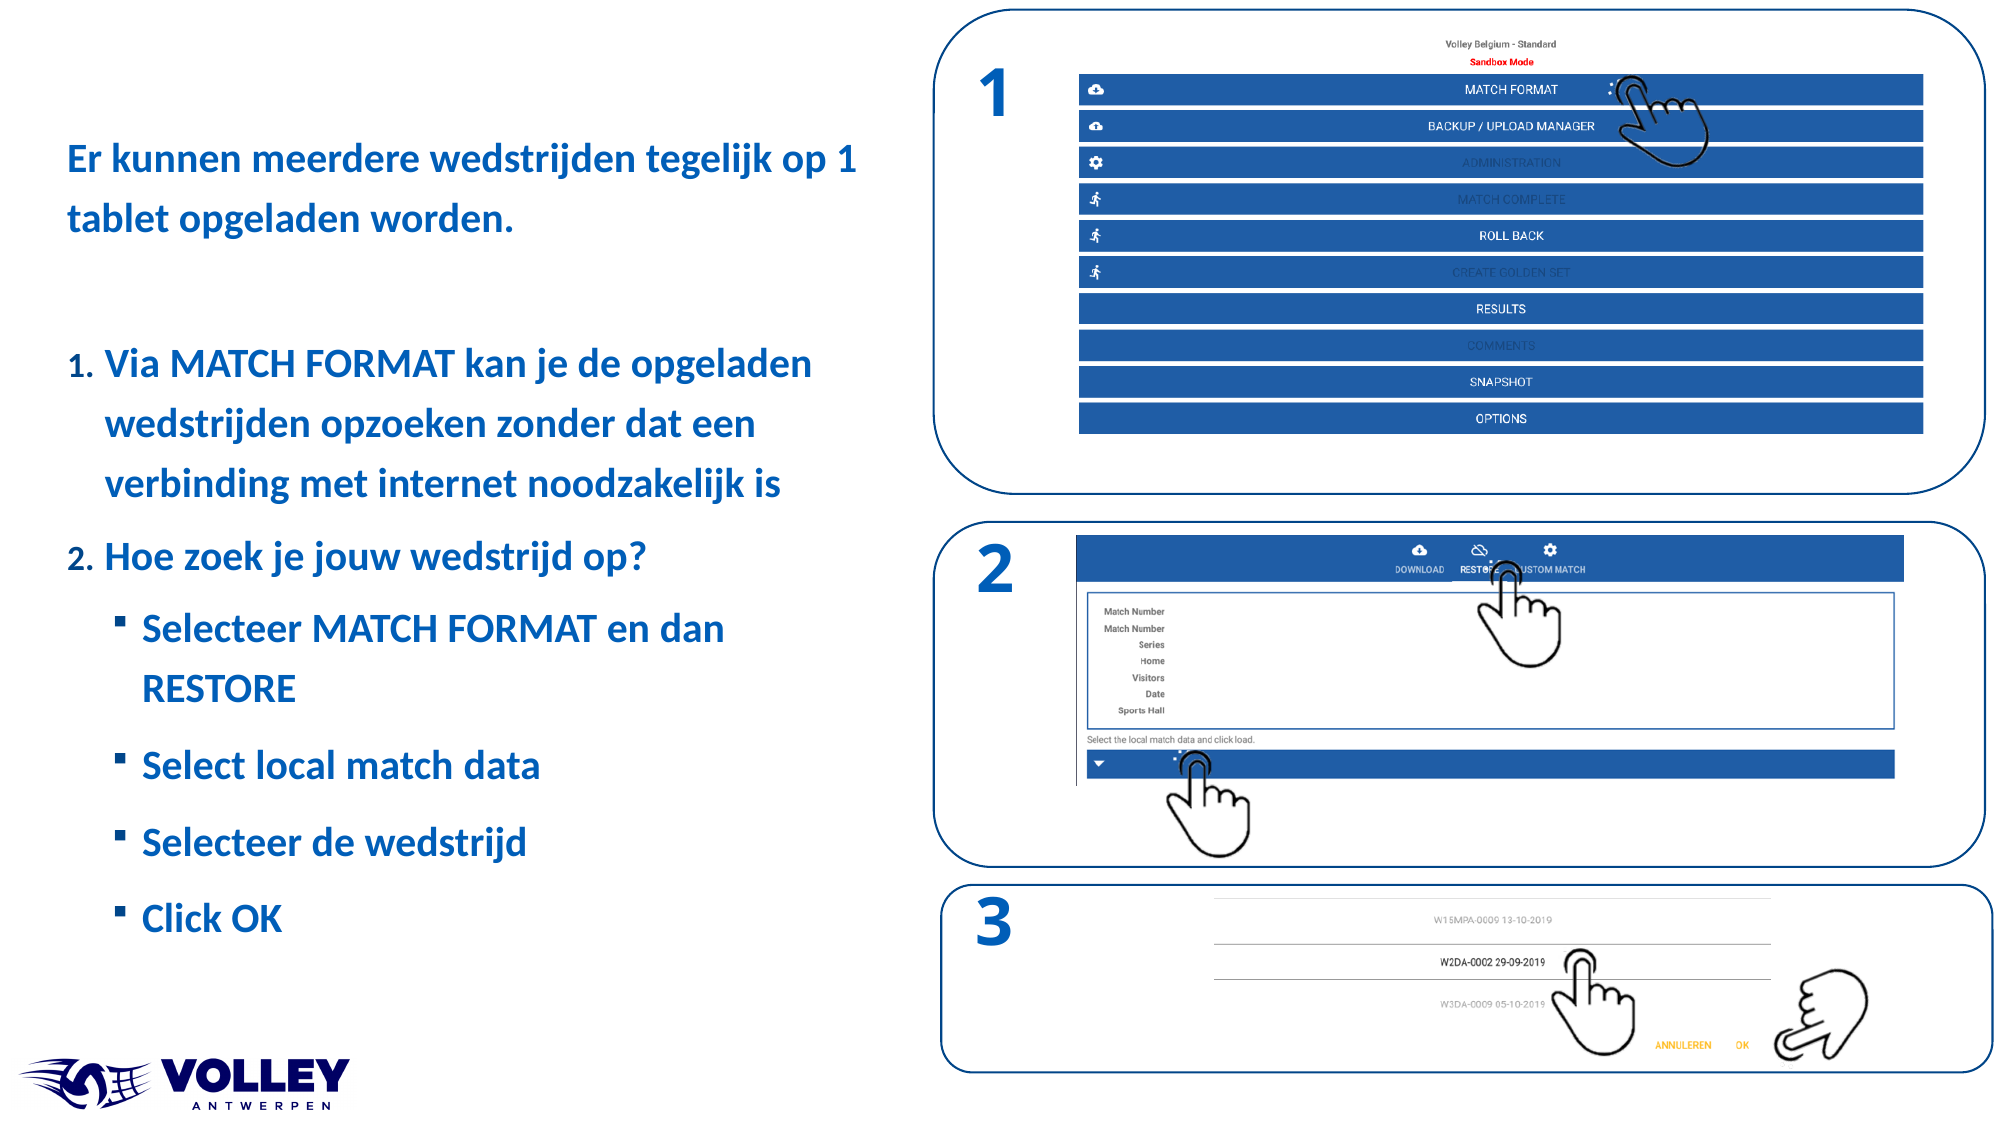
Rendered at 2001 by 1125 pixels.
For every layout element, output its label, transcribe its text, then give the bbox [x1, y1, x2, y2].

picture [11, 1058, 357, 1110]
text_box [933, 518, 1985, 867]
picture [1550, 947, 1636, 1058]
slide_number 3 [892, 1042, 1108, 1103]
picture [1165, 749, 1250, 859]
picture [1476, 559, 1562, 669]
picture [1777, 963, 1862, 1078]
picture [1616, 65, 1701, 175]
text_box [941, 871, 1993, 1073]
text_box Er kunnen meerdere wedstrijden tegelijk op 1 tablet opgeladen worden. Via MATCH FORMAT kan je de opgeladen wedstrijden opzoeken zonder dat een verbinding met internet noodzakelijk is Hoe zoek je jouw wedstrijd op? Selecteer MATCH FORMAT en dan RESTORE Select local match data Selecteer de wedstrijd Click OK [52, 113, 895, 968]
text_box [933, 9, 1985, 494]
